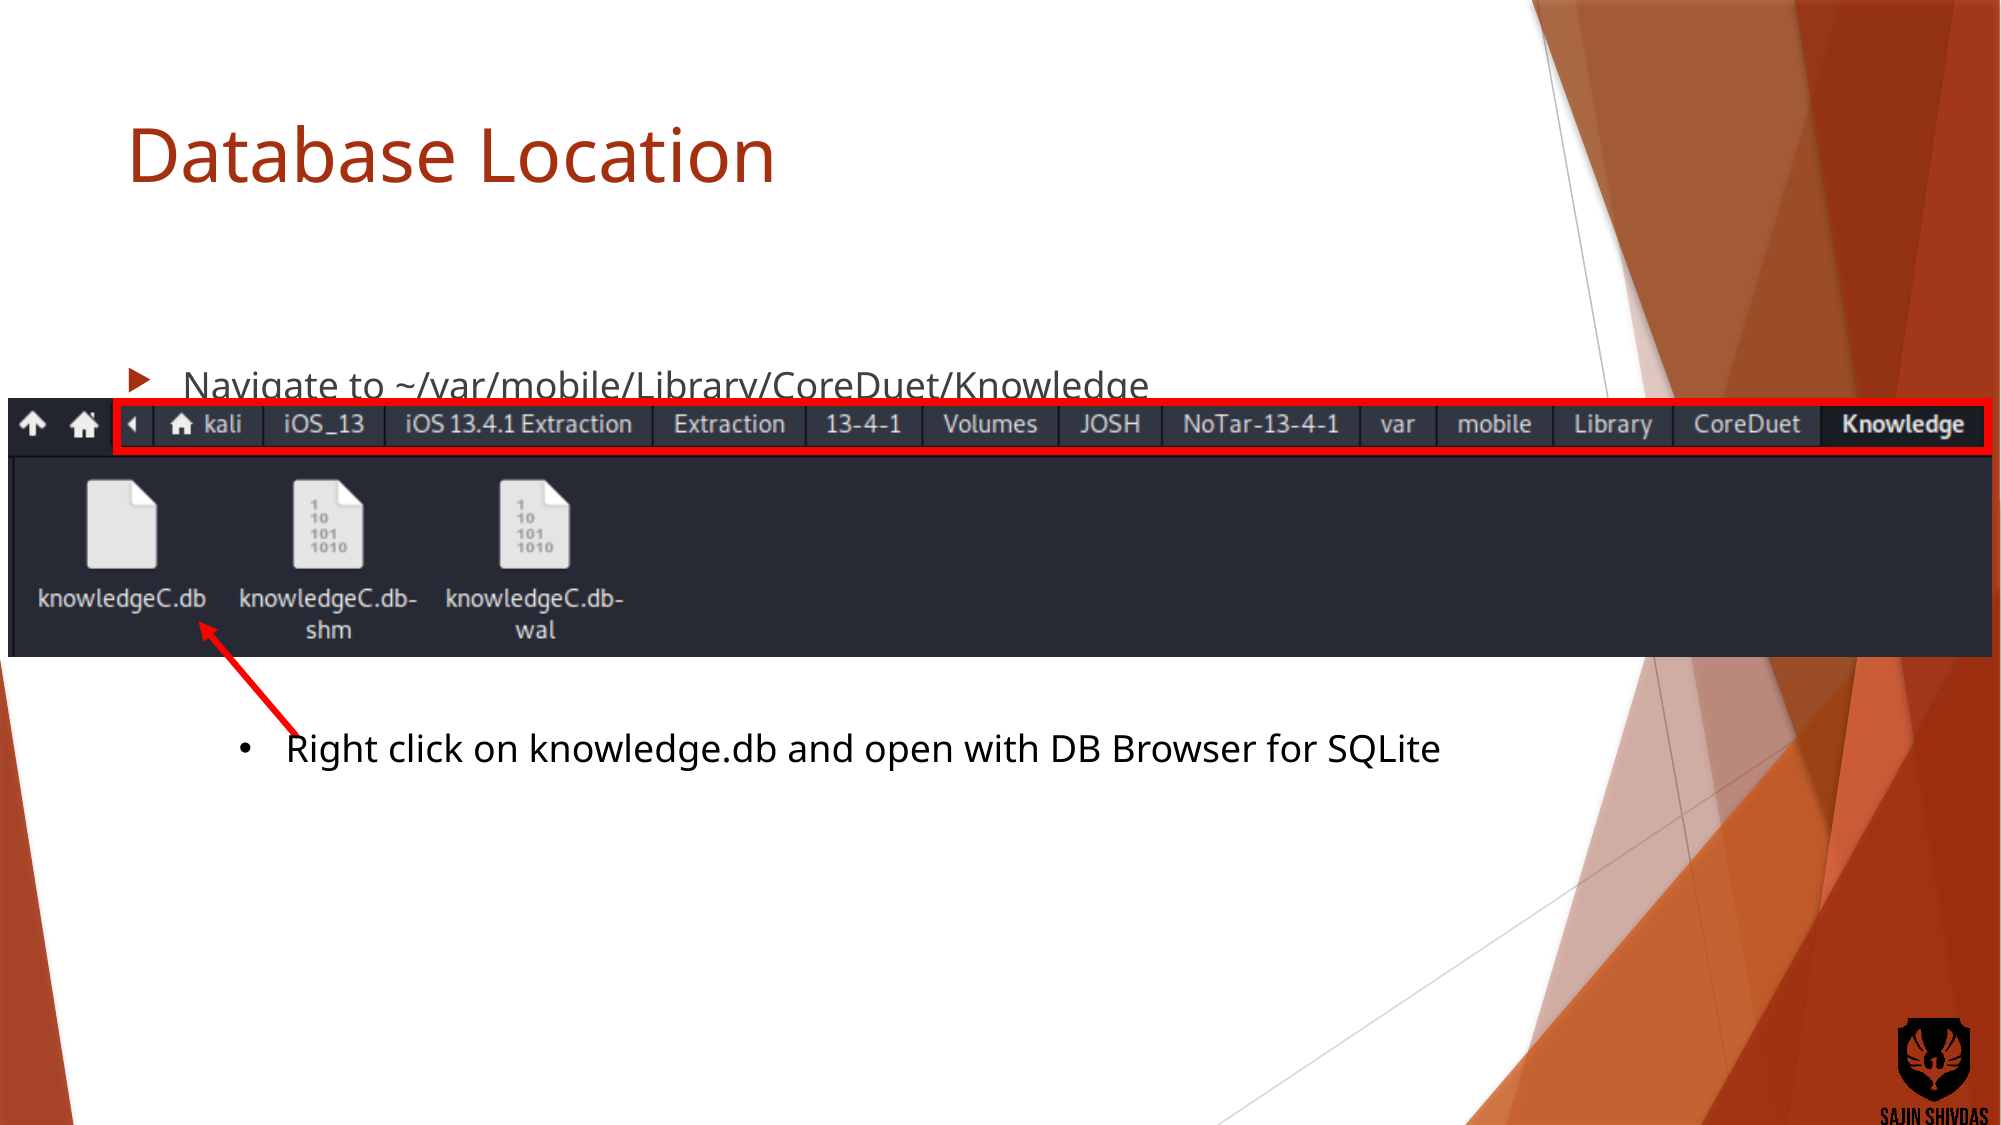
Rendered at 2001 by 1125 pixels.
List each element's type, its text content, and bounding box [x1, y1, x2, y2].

picture [1868, 1006, 2001, 1125]
title Database Location [111, 99, 1522, 317]
picture [8, 398, 1992, 657]
list Navigate to ~/var/mobile/Library/CoreDuet/Knowledge [111, 354, 1522, 396]
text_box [198, 620, 297, 737]
list Navigate to ~/var/mobile/Library/CoreDuet/Knowledge [111, 668, 1522, 992]
text_box Right click on knowledge.db and open with DB Browser for SQLite [224, 717, 1458, 778]
